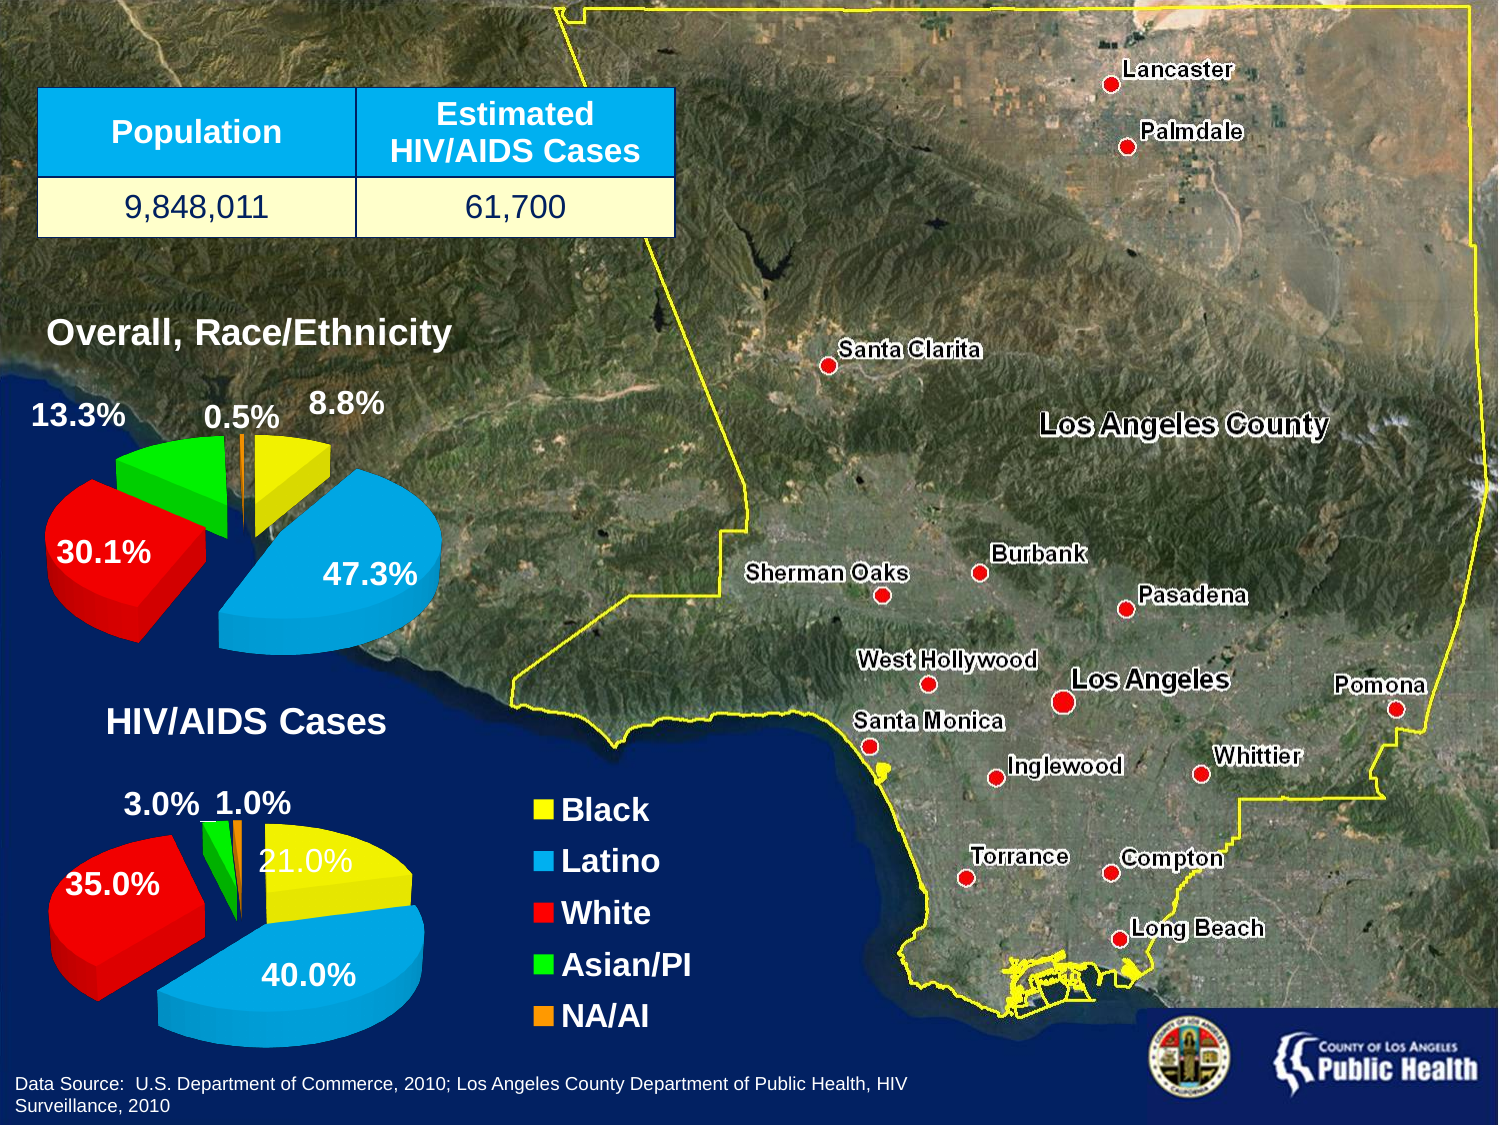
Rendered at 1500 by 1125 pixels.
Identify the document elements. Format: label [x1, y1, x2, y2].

picture [0, 0, 1500, 1125]
chart [0, 287, 751, 1125]
